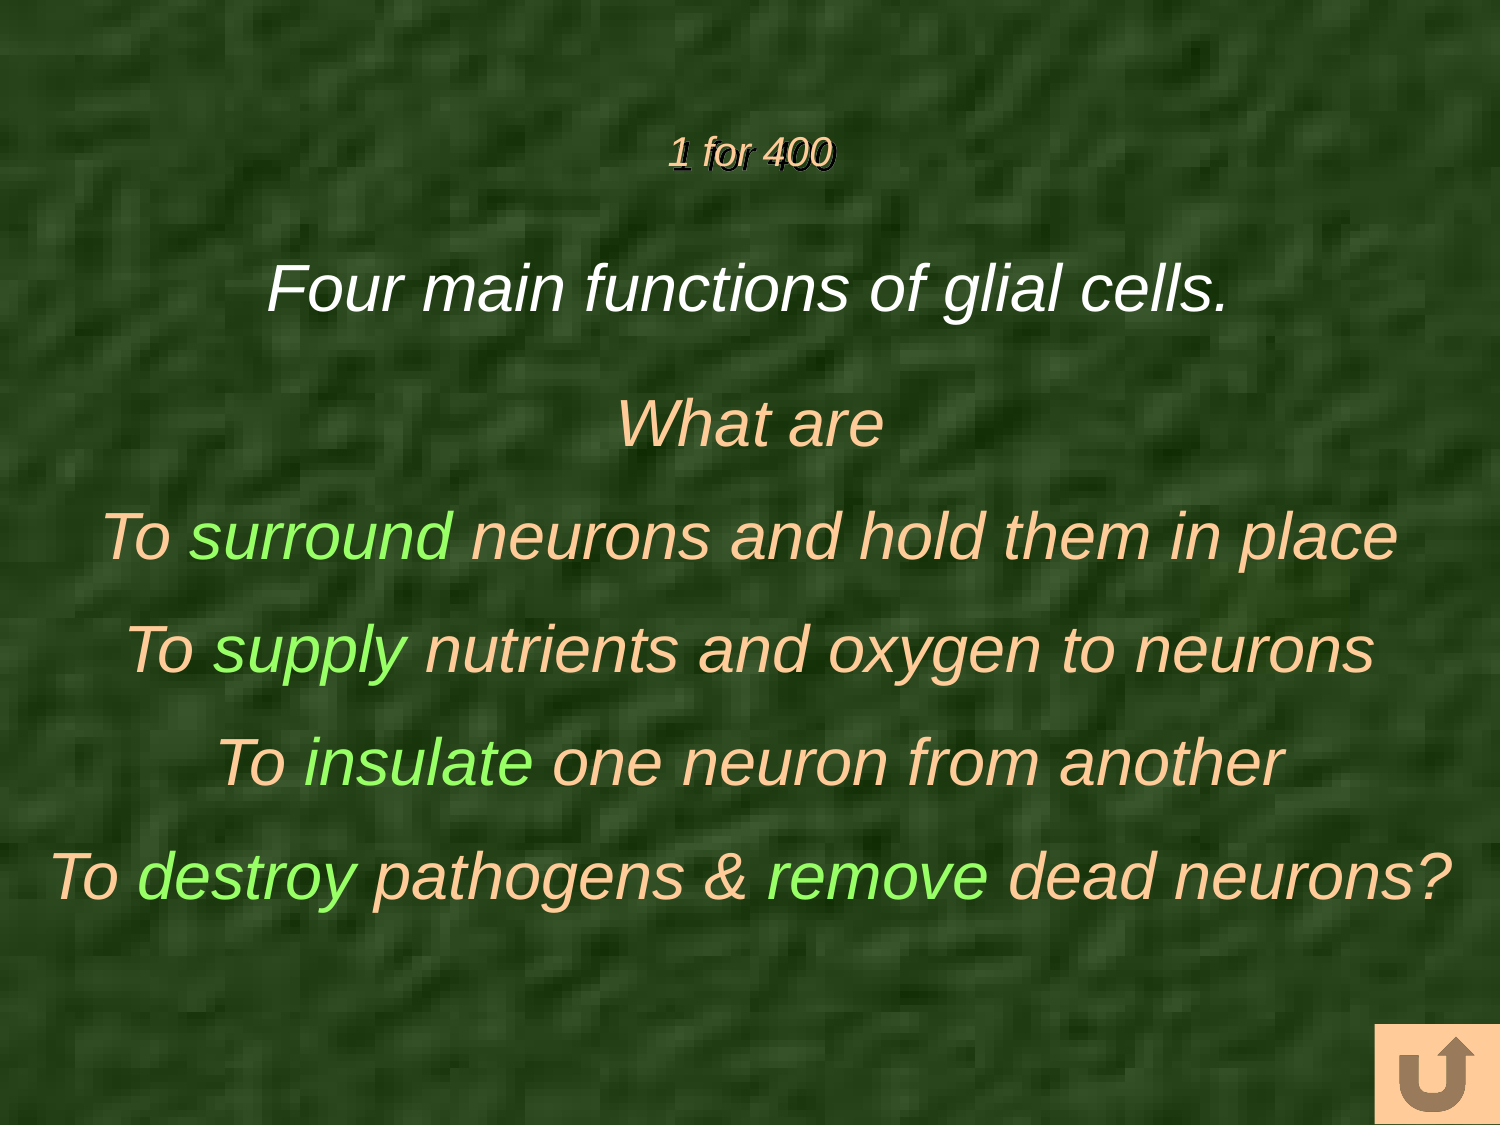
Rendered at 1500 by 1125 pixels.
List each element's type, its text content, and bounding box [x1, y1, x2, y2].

picture [0, 0, 1500, 1125]
text_box [1374, 1024, 1500, 1125]
title 1 for 400 [596, 112, 904, 188]
text_box What are To surround neurons and hold them in place To supply nutrients and oxygen to neurons To insulate one neuron from another To destroy pathogens & remove dead neurons? [12, 371, 1488, 920]
text_box Four main functions of glial cells. [143, 237, 1357, 333]
